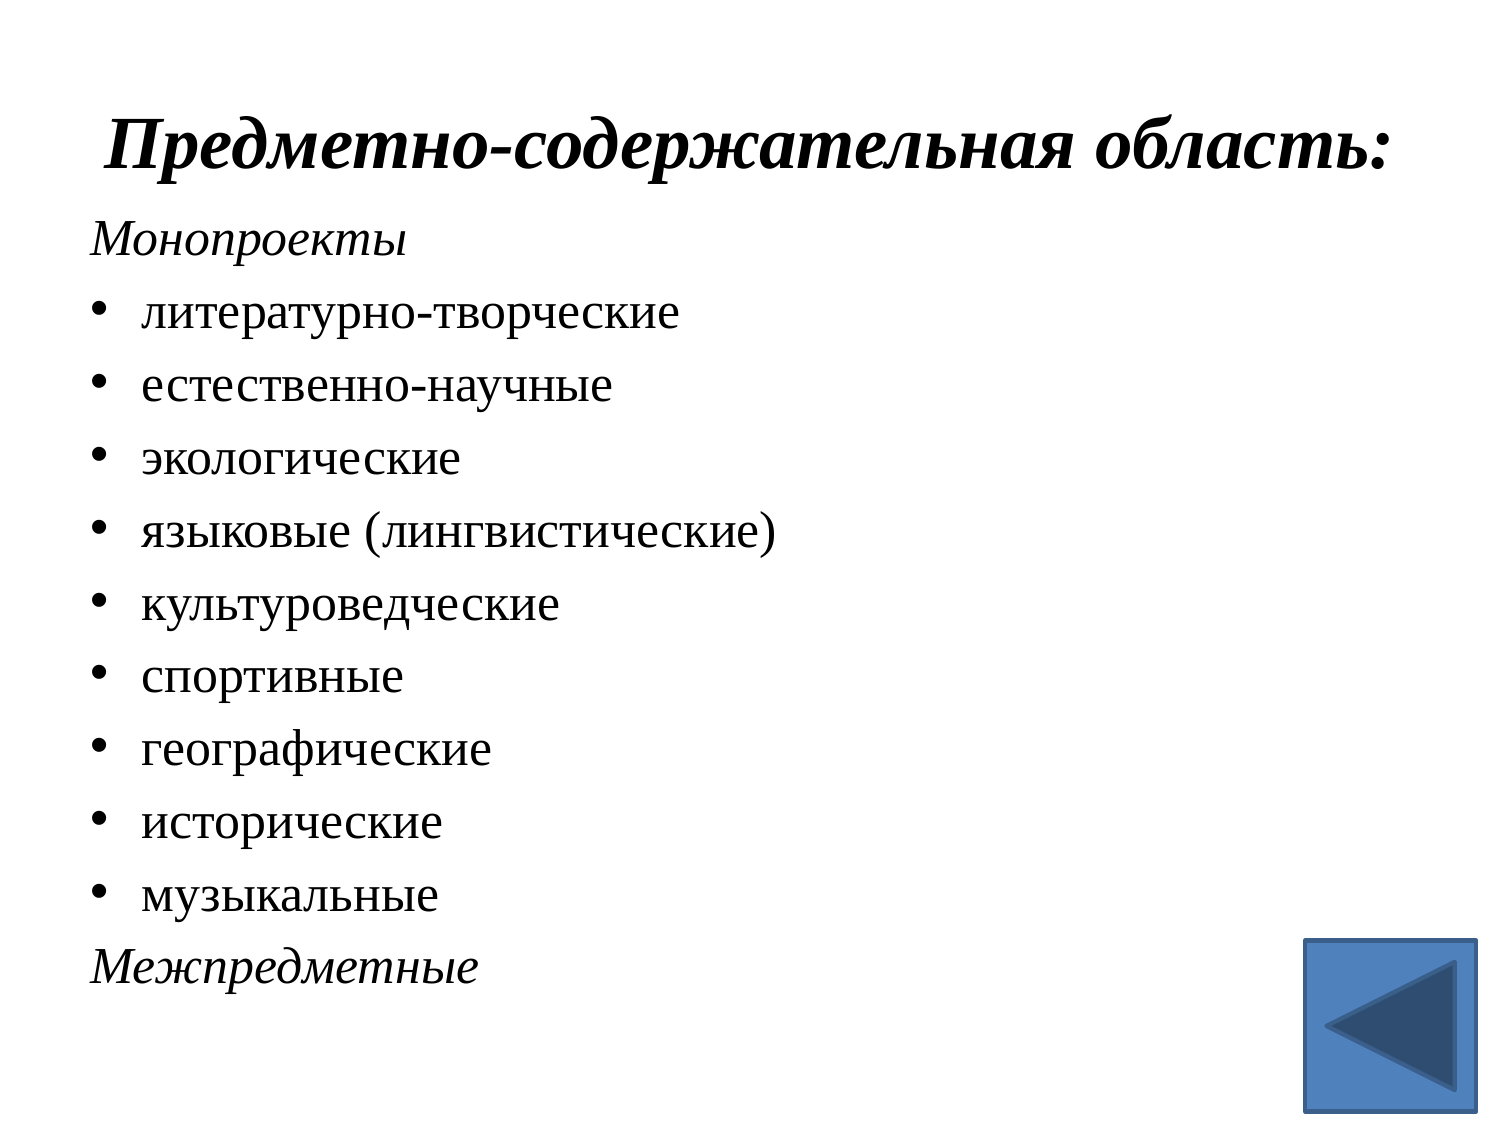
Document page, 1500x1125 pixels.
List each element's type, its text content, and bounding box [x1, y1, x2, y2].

list Монопроекты литературно-творческие естественно-научные экологические языковые (лингвистические) культуроведческие спортивные географические исторические музыкальные Межпредметные [75, 196, 1425, 1005]
title Предметно-содержательная область: [75, 45, 1425, 196]
text_box [1303, 938, 1478, 1114]
